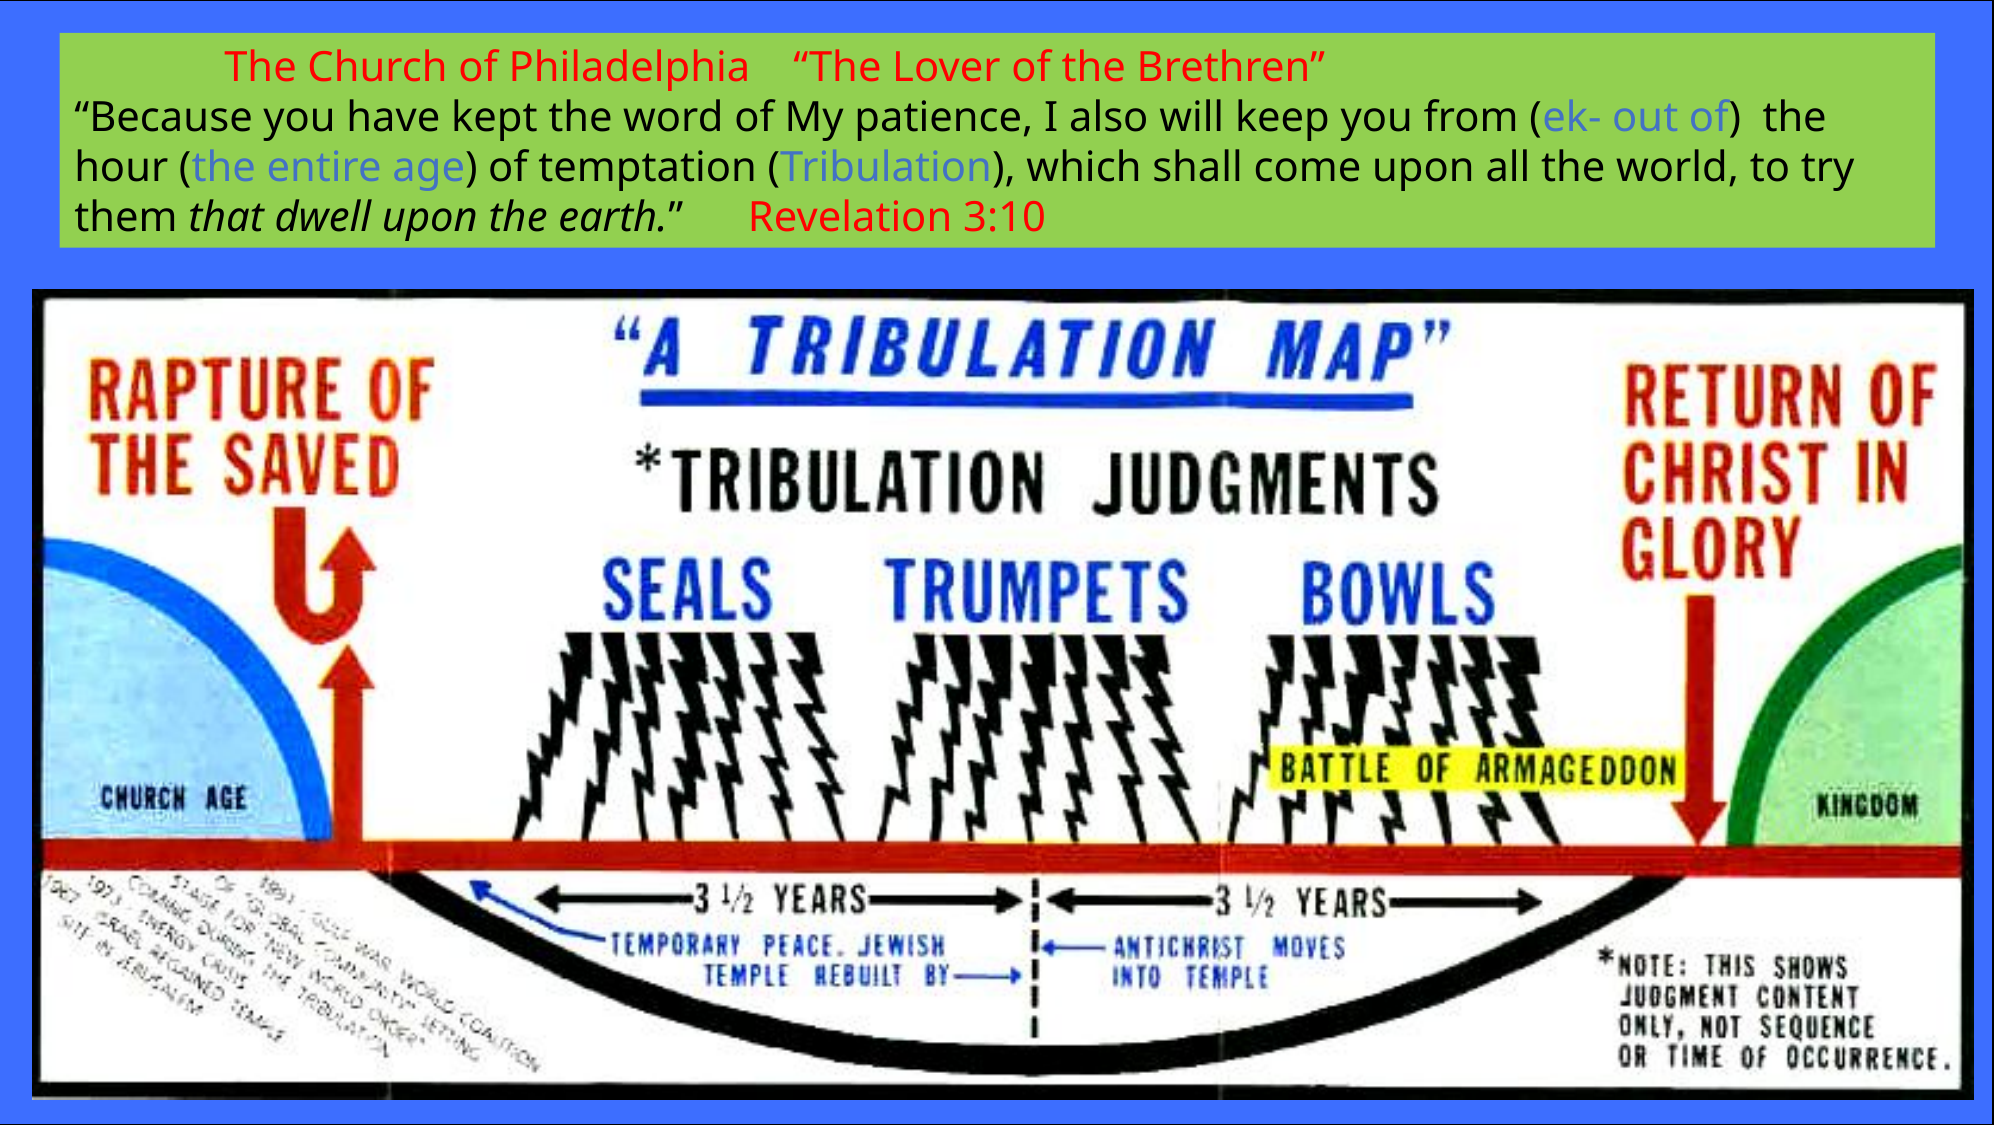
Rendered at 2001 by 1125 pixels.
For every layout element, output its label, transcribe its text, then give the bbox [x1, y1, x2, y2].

picture [32, 289, 1974, 1100]
text_box [0, 0, 1993, 1125]
text_box The Church of Philadelphia “The Lover of the Brethren” “Because you have kept the word of My patience, I also will keep you from (ek- out of) the hour (the entire age) of temptation (Tribulation), which shall come upon all the world, to try them that dwell upon the earth.” Revelation 3:10 [59, 32, 1936, 248]
